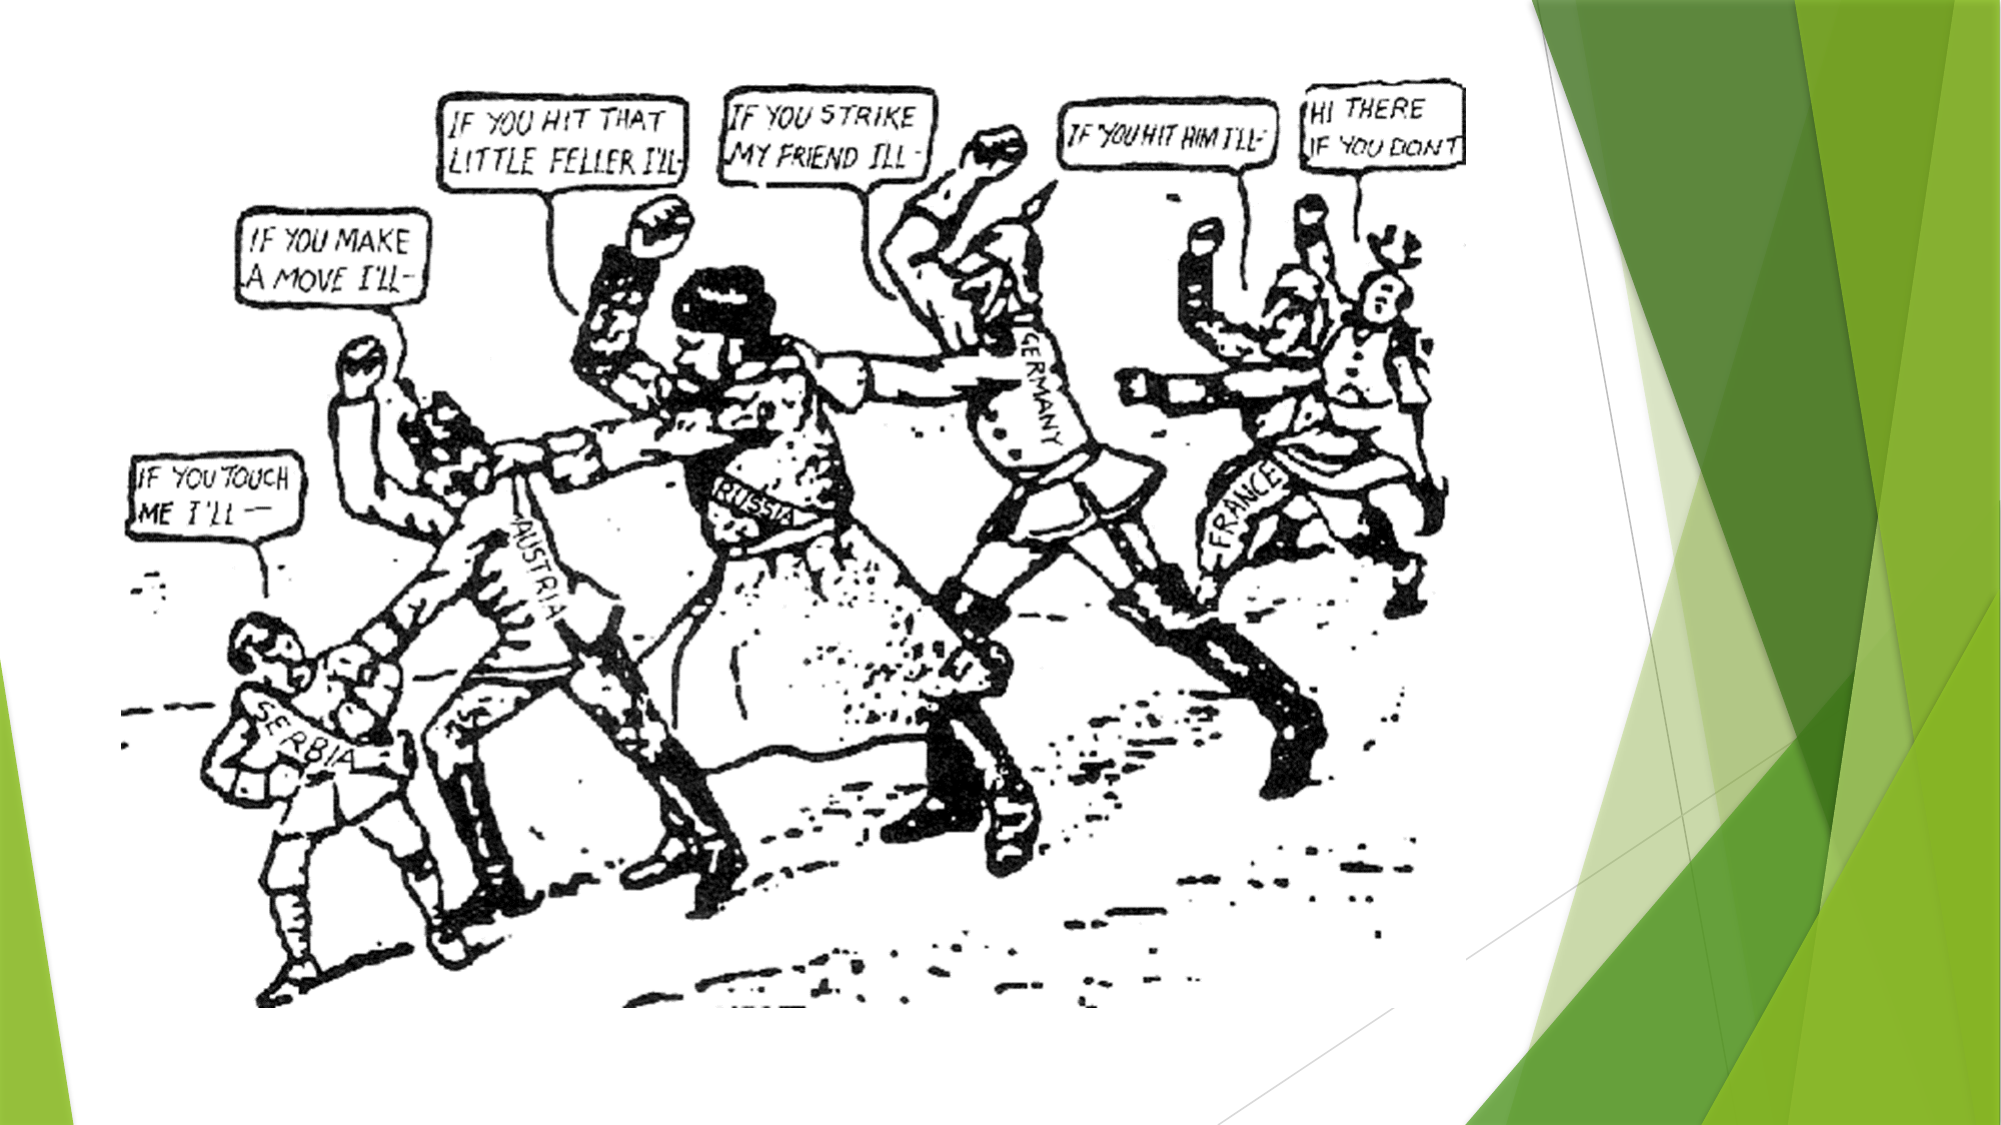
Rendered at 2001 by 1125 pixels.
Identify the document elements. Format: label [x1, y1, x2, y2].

picture [120, 76, 1466, 1009]
